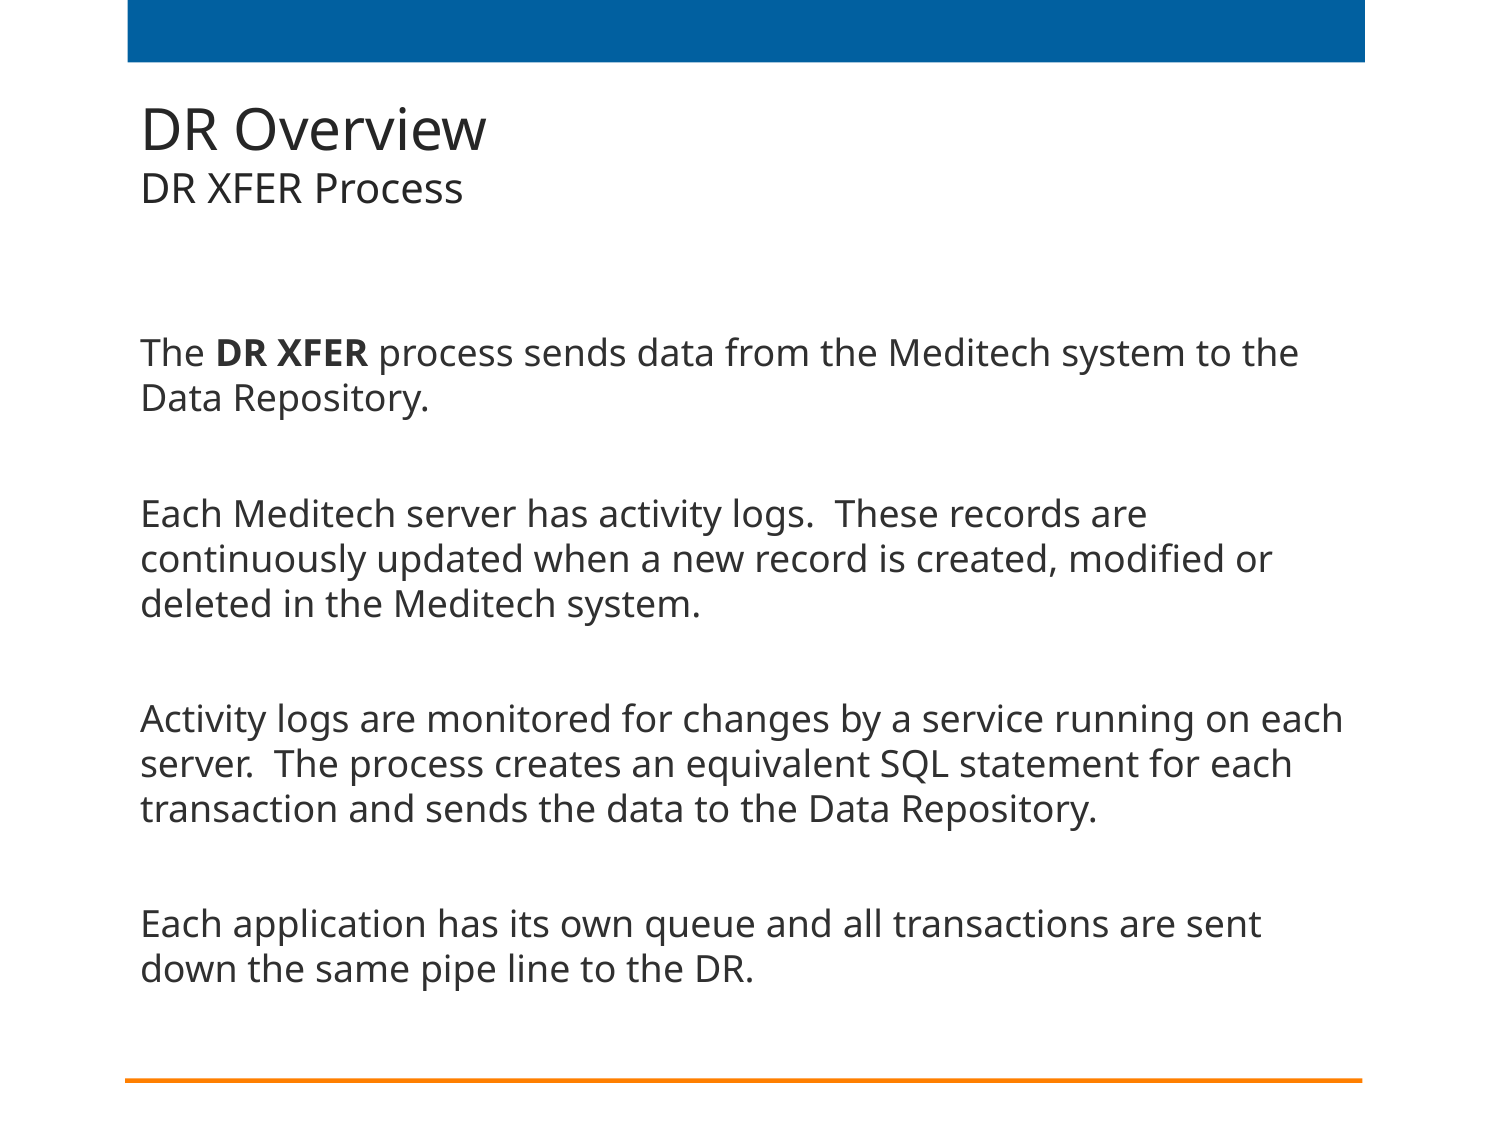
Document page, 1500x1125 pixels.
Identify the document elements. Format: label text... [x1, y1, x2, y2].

title DR Overview DR XFER Process [125, 84, 1238, 276]
list The DR XFER process sends data from the Meditech system to the Data Repository. Each Meditech server has activity logs. These records are continuously updated when a new record is created, modified or deleted in the Meditech system. Activity logs are monitored for changes by a service running on each server. The process creates an equivalent SQL statement for each transaction and sends the data to the Data Repository. Each application has its own queue and all transactions are sent down the same pipe line to the DR. [125, 321, 1370, 1053]
